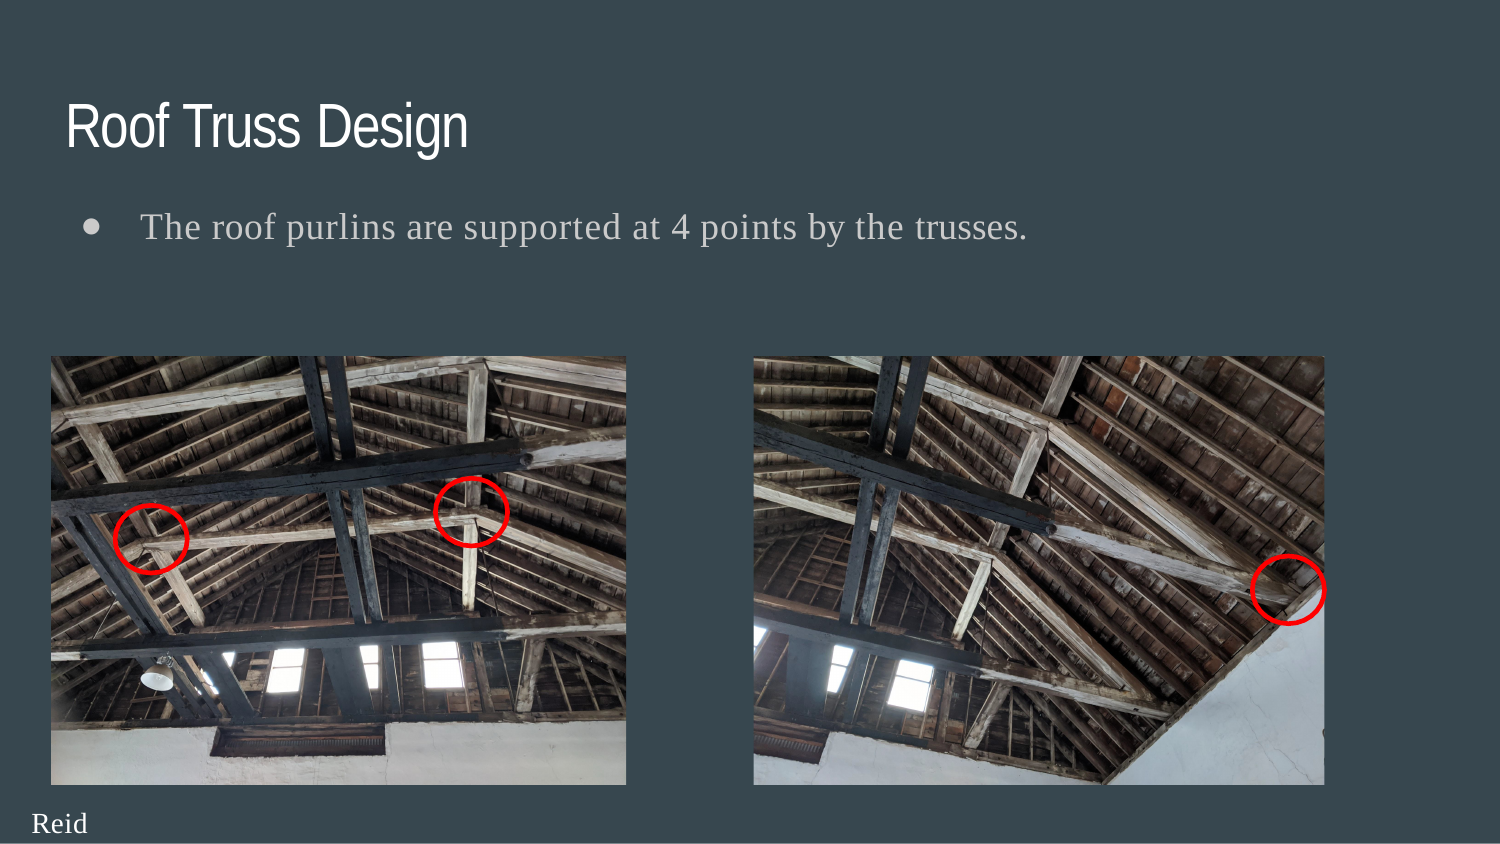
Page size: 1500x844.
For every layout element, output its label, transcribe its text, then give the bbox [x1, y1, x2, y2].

text_box [753, 356, 1325, 785]
text_box The roof purlins are supported at 4 points by the trusses. [77, 199, 1030, 247]
text_box [51, 356, 627, 785]
text_box [1252, 556, 1325, 624]
text_box [435, 478, 508, 546]
text_box Reid [29, 803, 89, 839]
text_box [115, 505, 188, 574]
title Roof Truss Design [63, 82, 472, 226]
